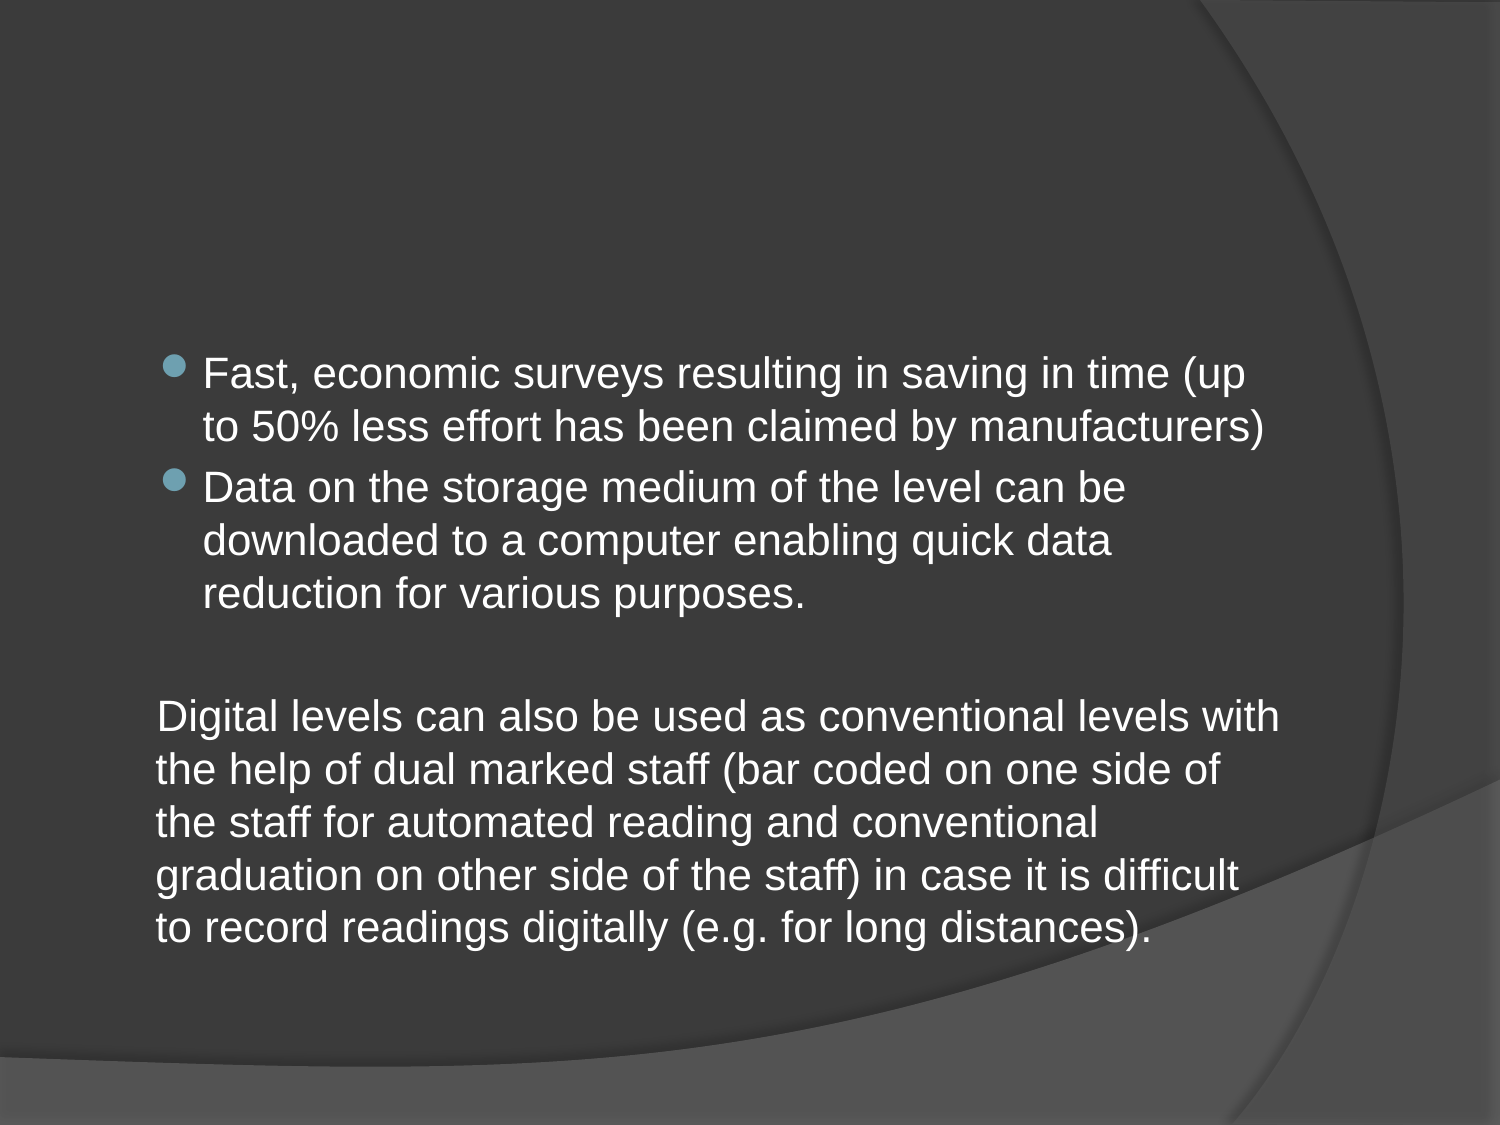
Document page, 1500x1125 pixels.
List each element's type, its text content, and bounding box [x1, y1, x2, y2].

list Fast, economic surveys resulting in saving in time (up to 50% less effort has been claimed by manufacturers) Data on the storage medium of the level can be downloaded to a computer enabling quick data reduction for various purposes. Digital levels can also be used as conventional levels with the help of dual marked staff (bar coded on one side of the staff for automated reading and conventional graduation on other side of the staff) in case it is difficult to record readings digitally (e.g. for long distances). [75, 262, 1300, 1005]
